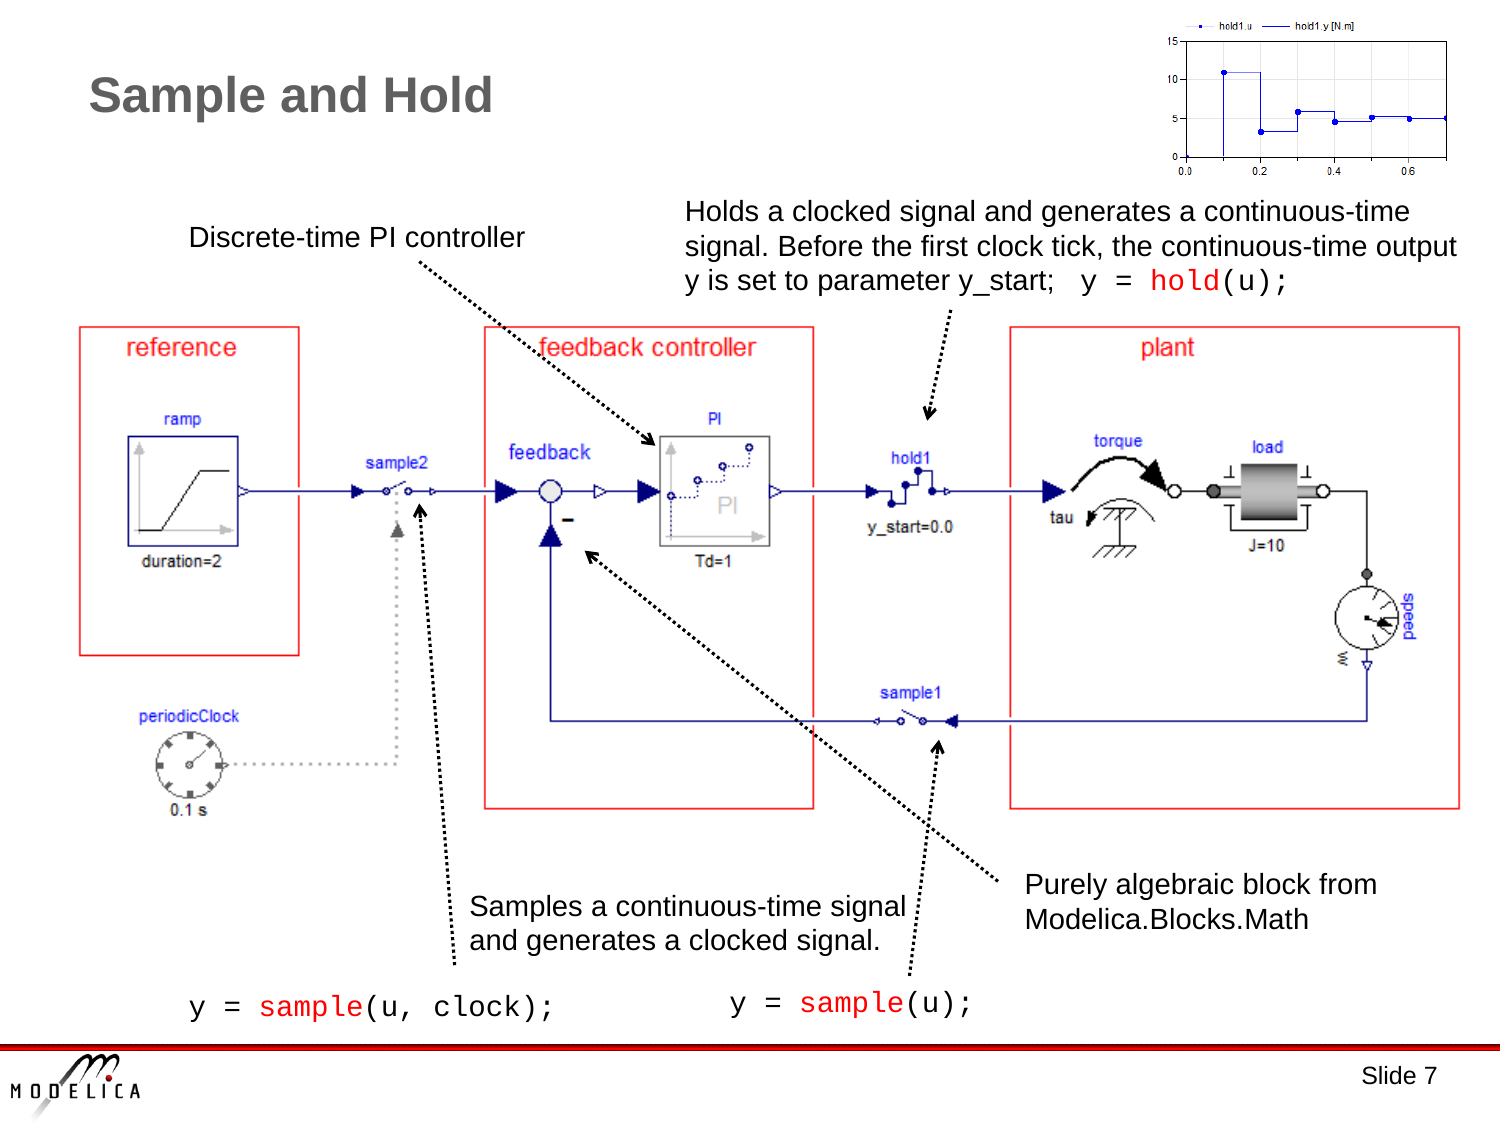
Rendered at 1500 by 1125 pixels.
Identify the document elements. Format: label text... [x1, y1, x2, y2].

picture [0, 1044, 1500, 1125]
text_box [173, 503, 585, 1031]
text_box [454, 739, 1105, 1027]
title Sample and Hold [88, 62, 664, 201]
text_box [669, 8, 1474, 421]
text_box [173, 210, 656, 446]
picture [70, 314, 1468, 828]
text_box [588, 550, 1436, 944]
